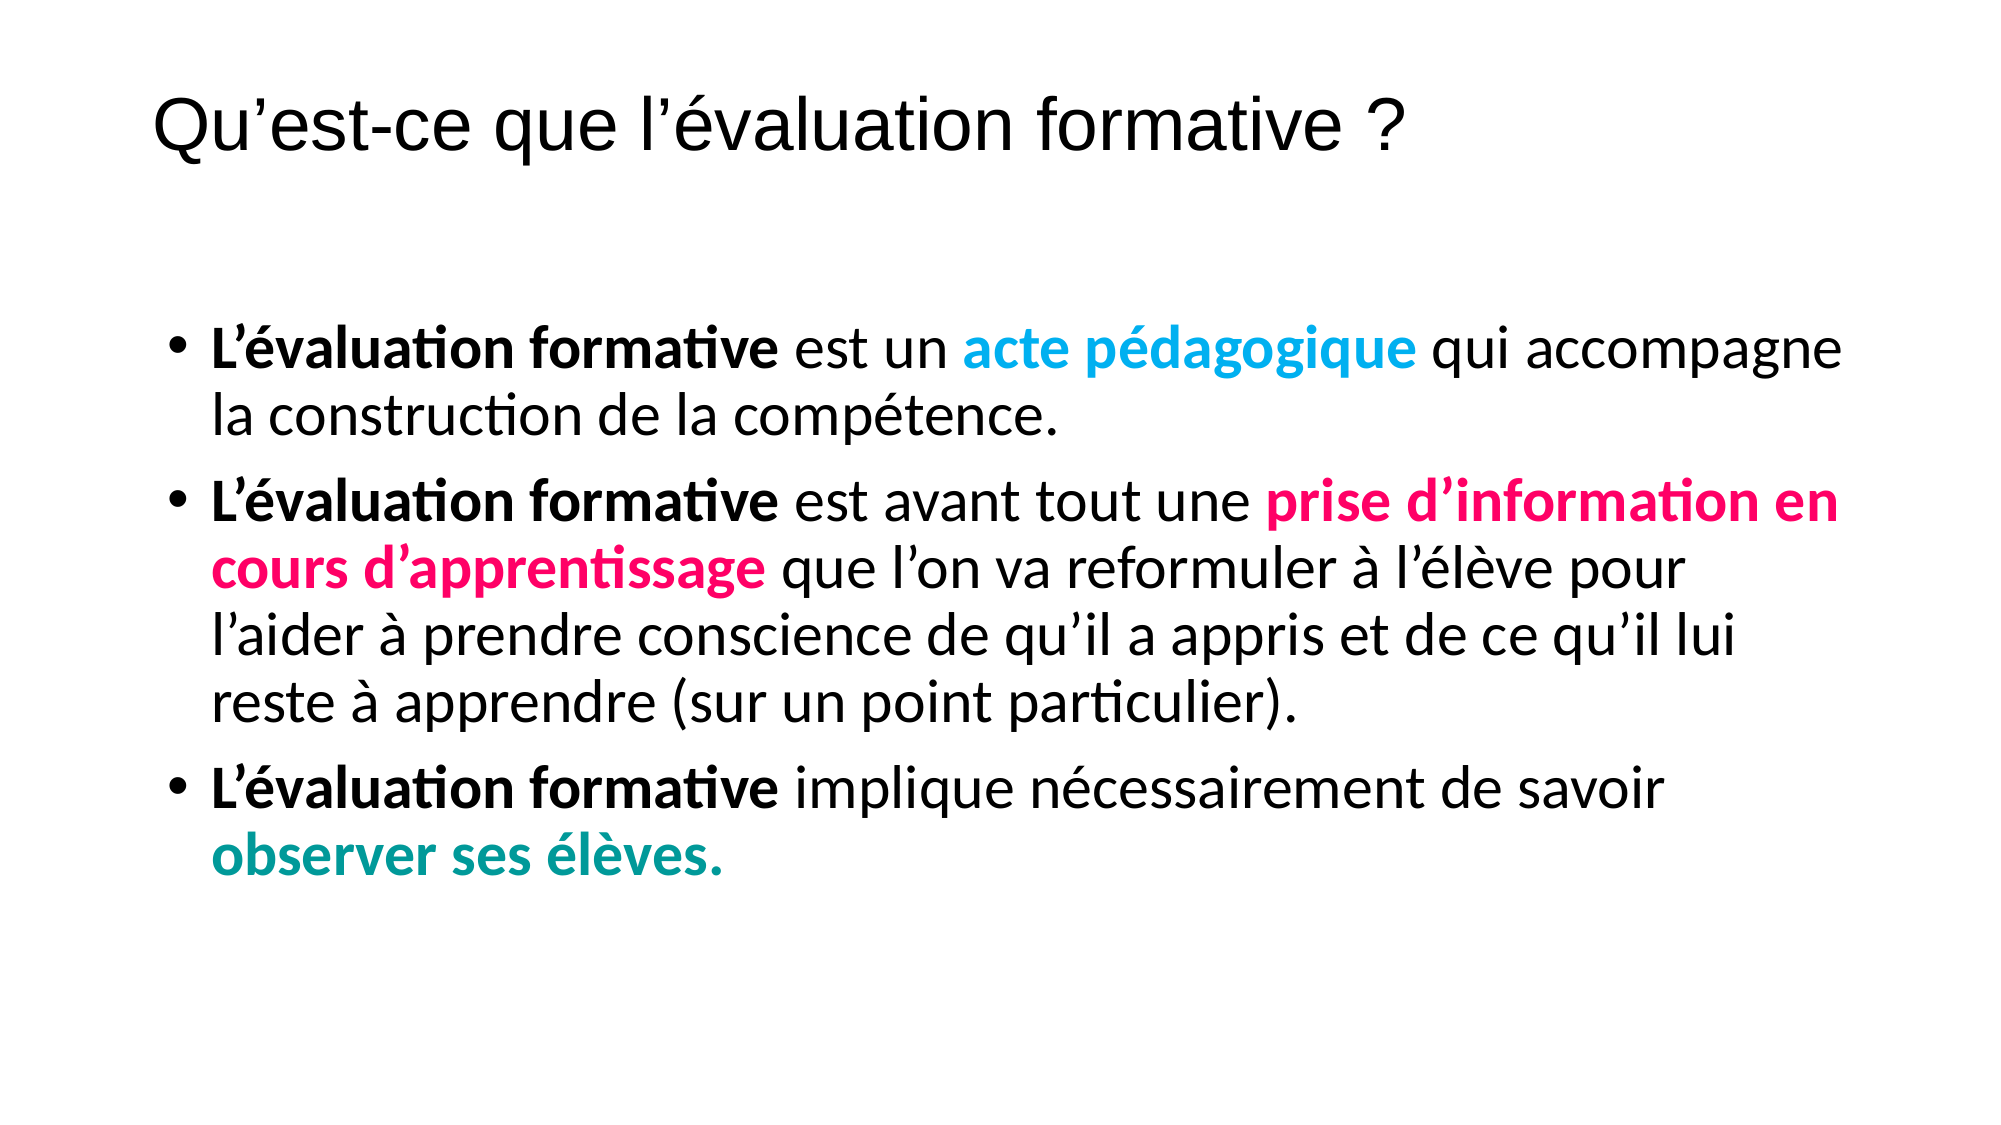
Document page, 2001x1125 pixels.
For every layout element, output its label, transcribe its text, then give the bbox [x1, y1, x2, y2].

title Qu’est-ce que l’évaluation formative ? [137, 59, 1863, 193]
list L’évaluation formative est un acte pédagogique qui accompagne la construction de la compétence. L’évaluation formative est avant tout une prise d’information en cours d’apprentissage que l’on va reformuler à l’élève pour l’aider à prendre conscience de qu’il a appris et de ce qu’il lui reste à apprendre (sur un point particulier). L’évaluation formative implique nécessairement de savoir observer ses élèves. [137, 299, 1863, 907]
